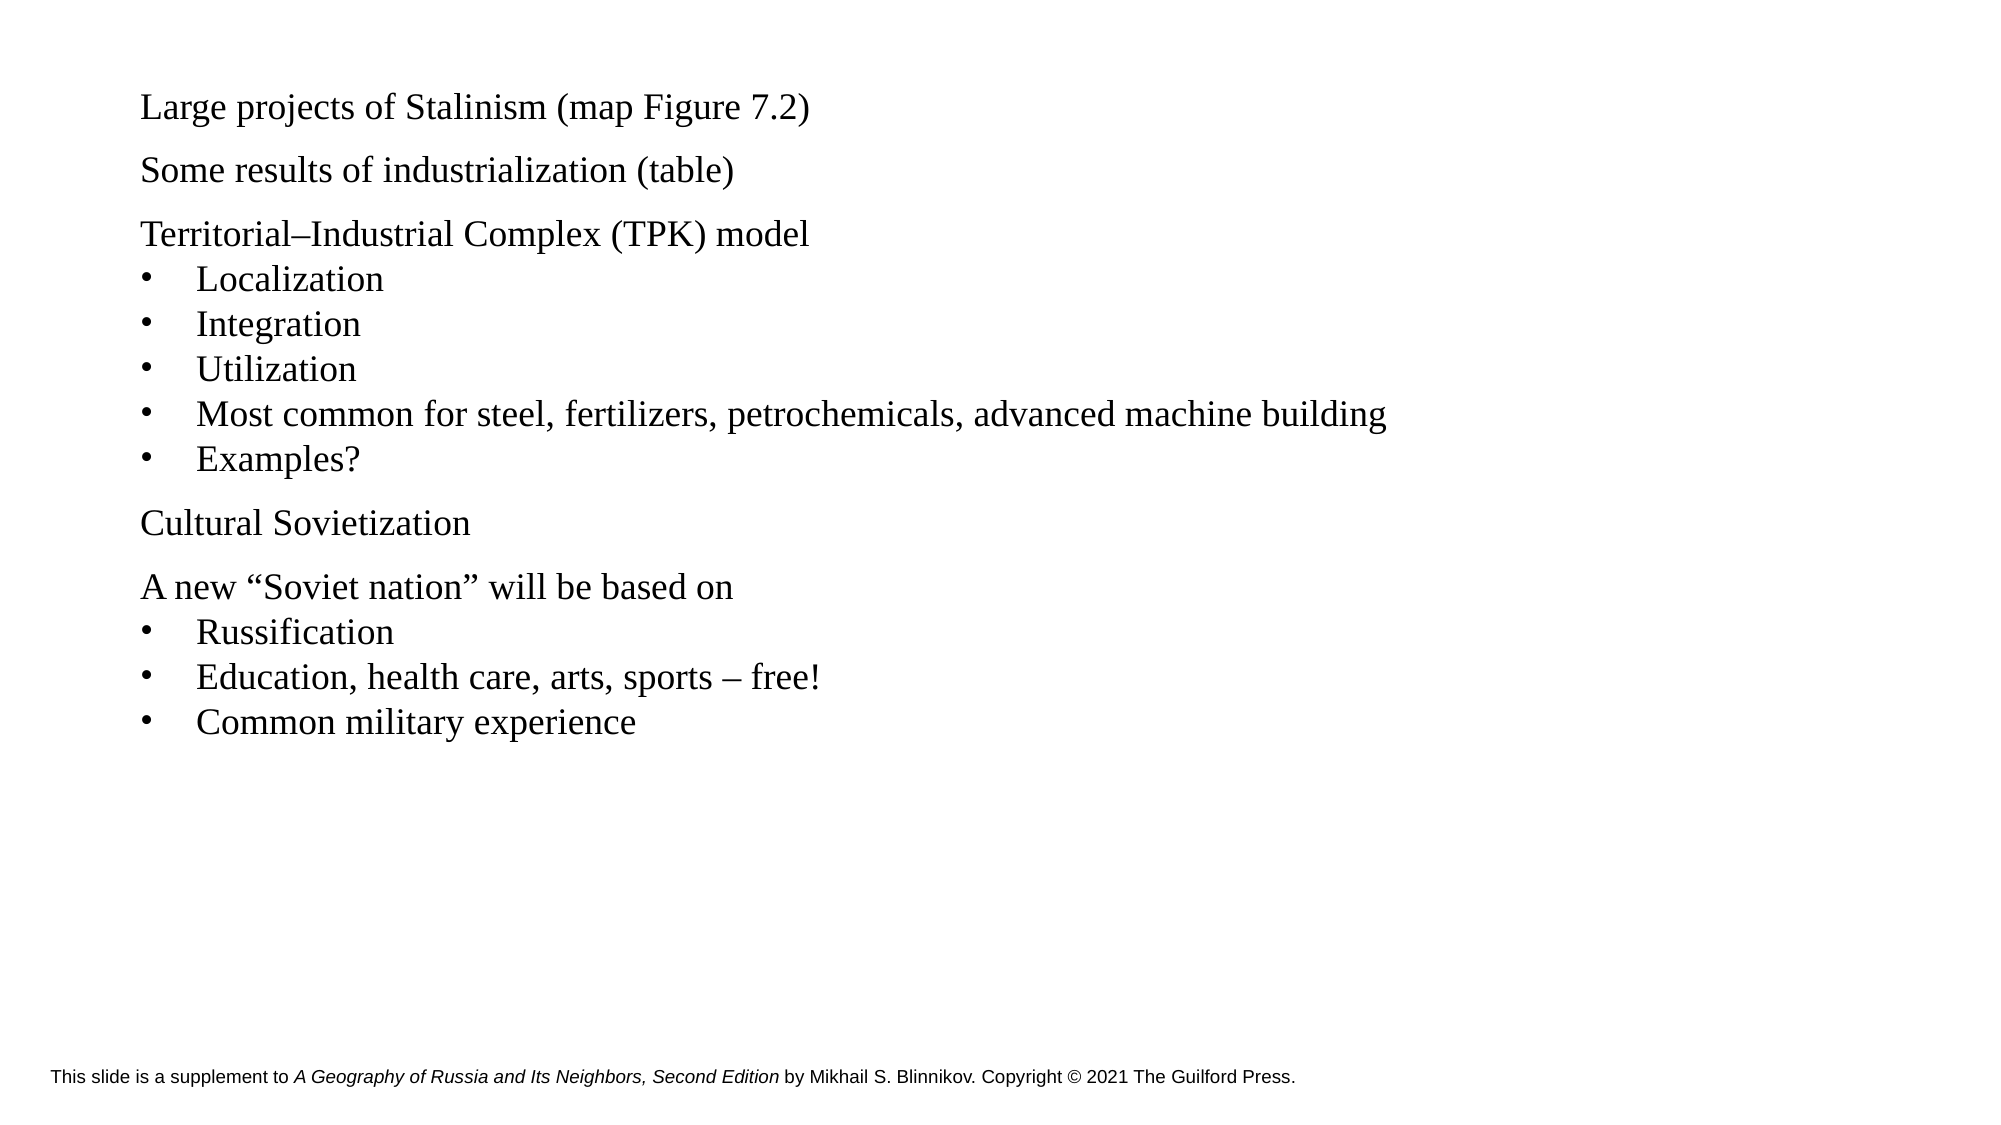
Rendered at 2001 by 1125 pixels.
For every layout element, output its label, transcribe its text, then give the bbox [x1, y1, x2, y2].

title This slide is a supplement to A Geography of Russia and Its Neighbors, Second Edition by Mikhail S. Blinnikov. Copyright © 2021 The Guilford Press. [35, 1035, 1602, 1095]
text_box Large projects of Stalinism (map Figure 7.2) Some results of industrialization (table) Territorial–Industrial Complex (TPK) model Localization Integration Utilization Most common for steel, fertilizers, petrochemicals, advanced machine building Examples? Cultural Sovietization A new “Soviet nation” will be based on Russification Education, health care, arts, sports – free! Common military experience [125, 74, 1889, 750]
